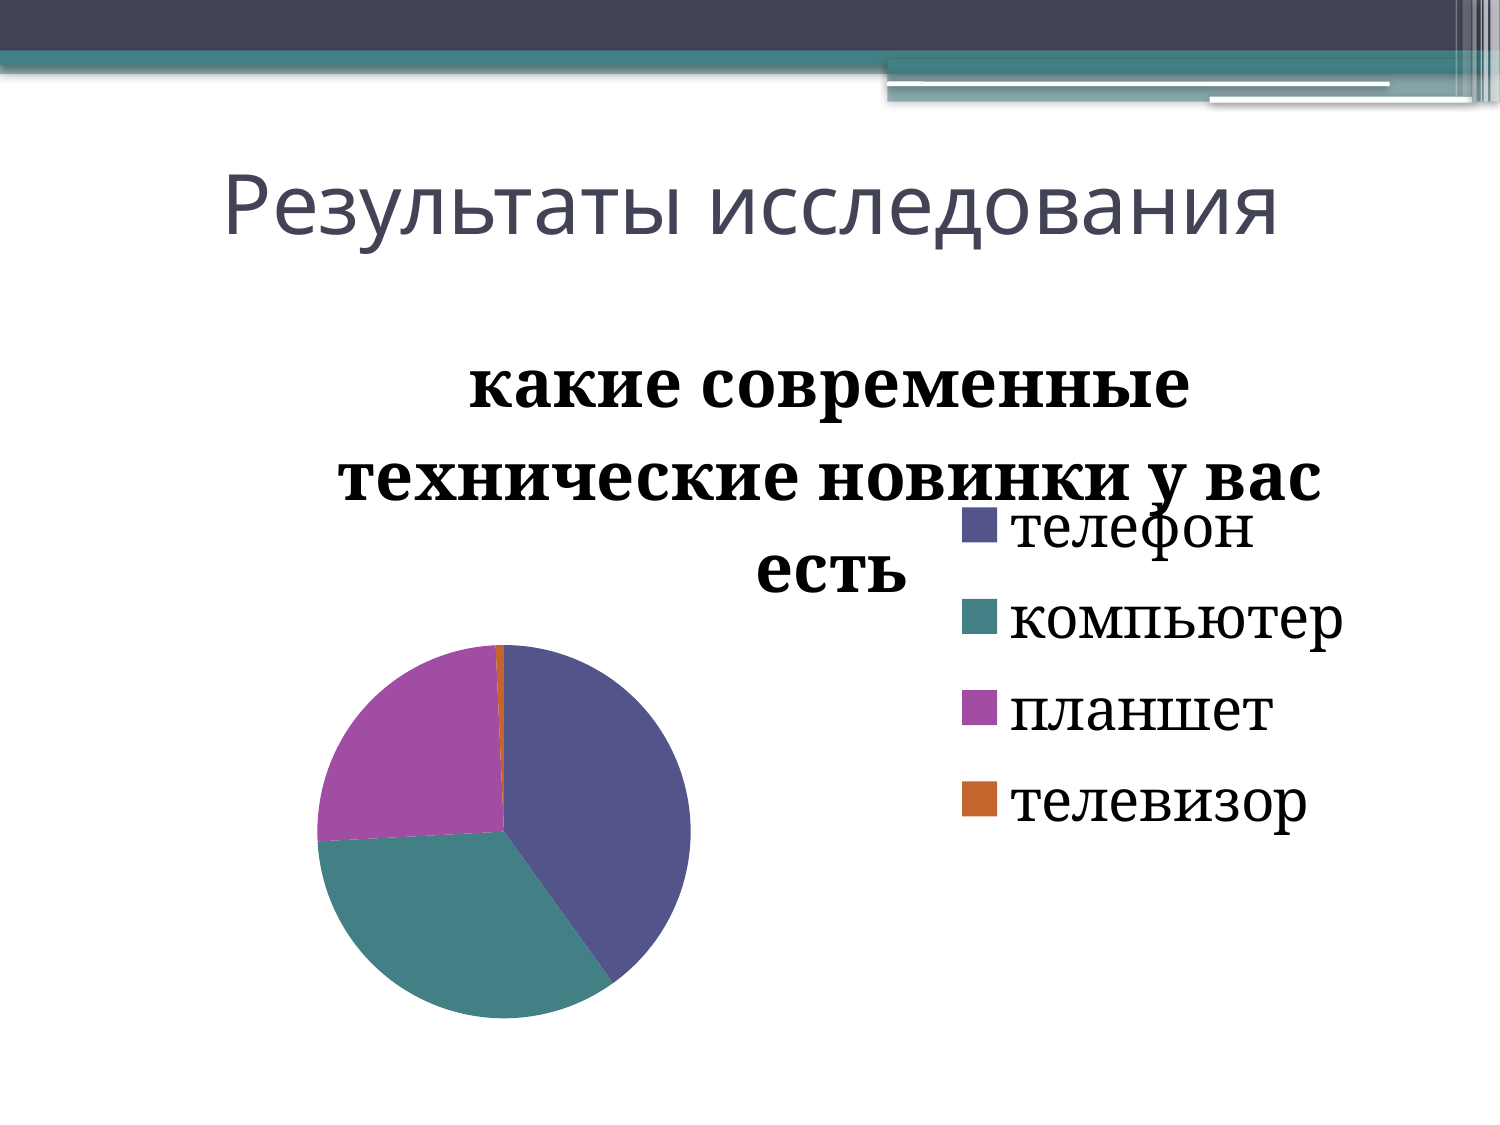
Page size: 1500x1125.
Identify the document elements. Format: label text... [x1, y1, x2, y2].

title Результаты исследования [76, 113, 1427, 289]
chart [64, 290, 1378, 1034]
